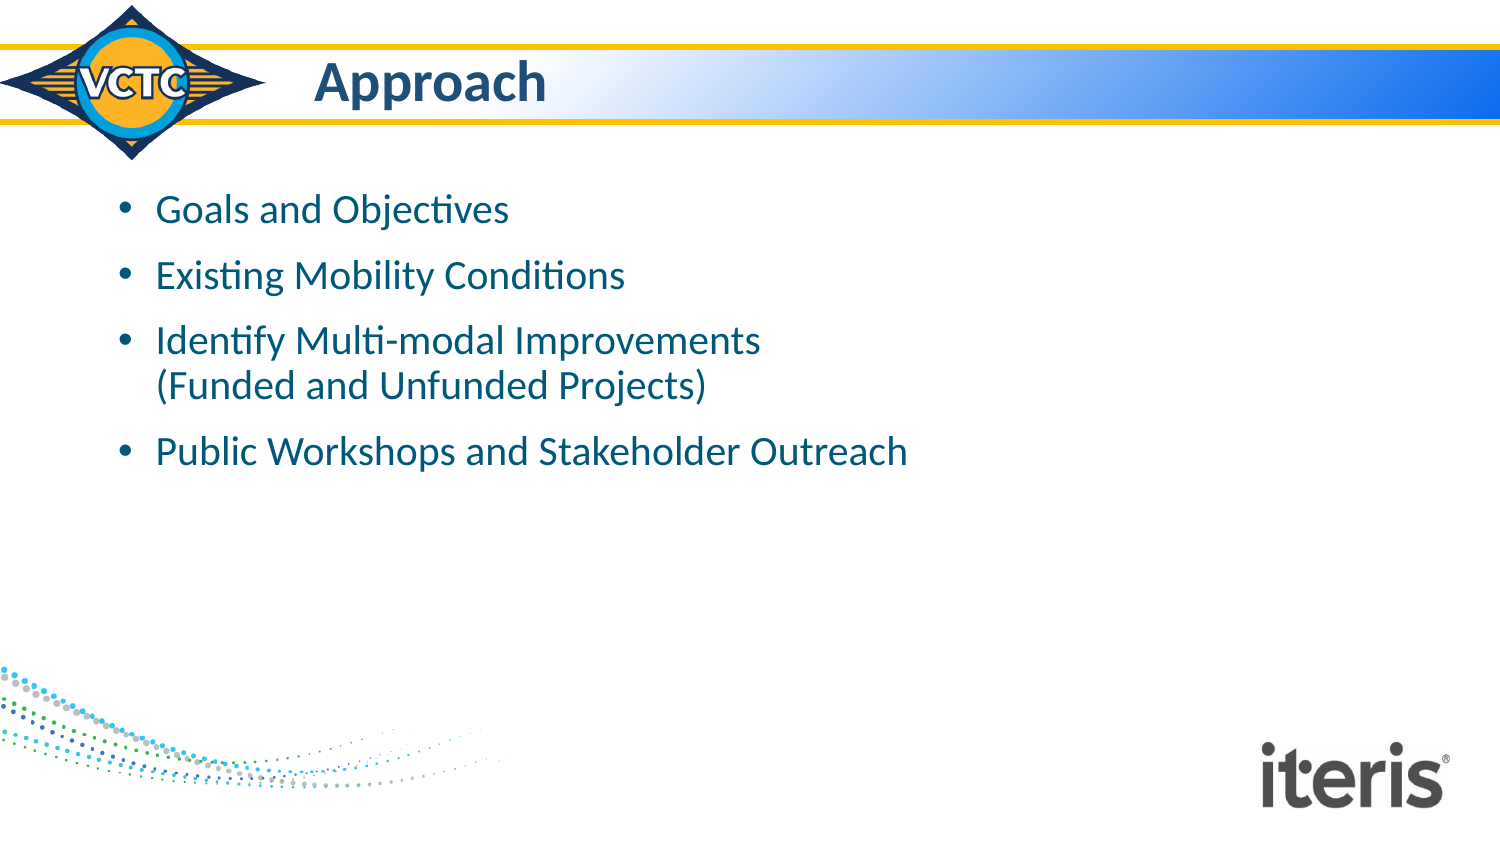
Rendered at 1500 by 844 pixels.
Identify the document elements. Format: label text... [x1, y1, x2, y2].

picture [1260, 740, 1450, 810]
picture [0, 0, 272, 172]
text_box Approach [272, 36, 713, 121]
list Goals and Objectives Existing Mobility Conditions Identify Multi-modal Improvements (Funded and Unfunded Projects) Public Workshops and Stakeholder Outreach [103, 179, 1397, 722]
picture [1, 662, 526, 810]
text_box [272, 46, 1500, 123]
